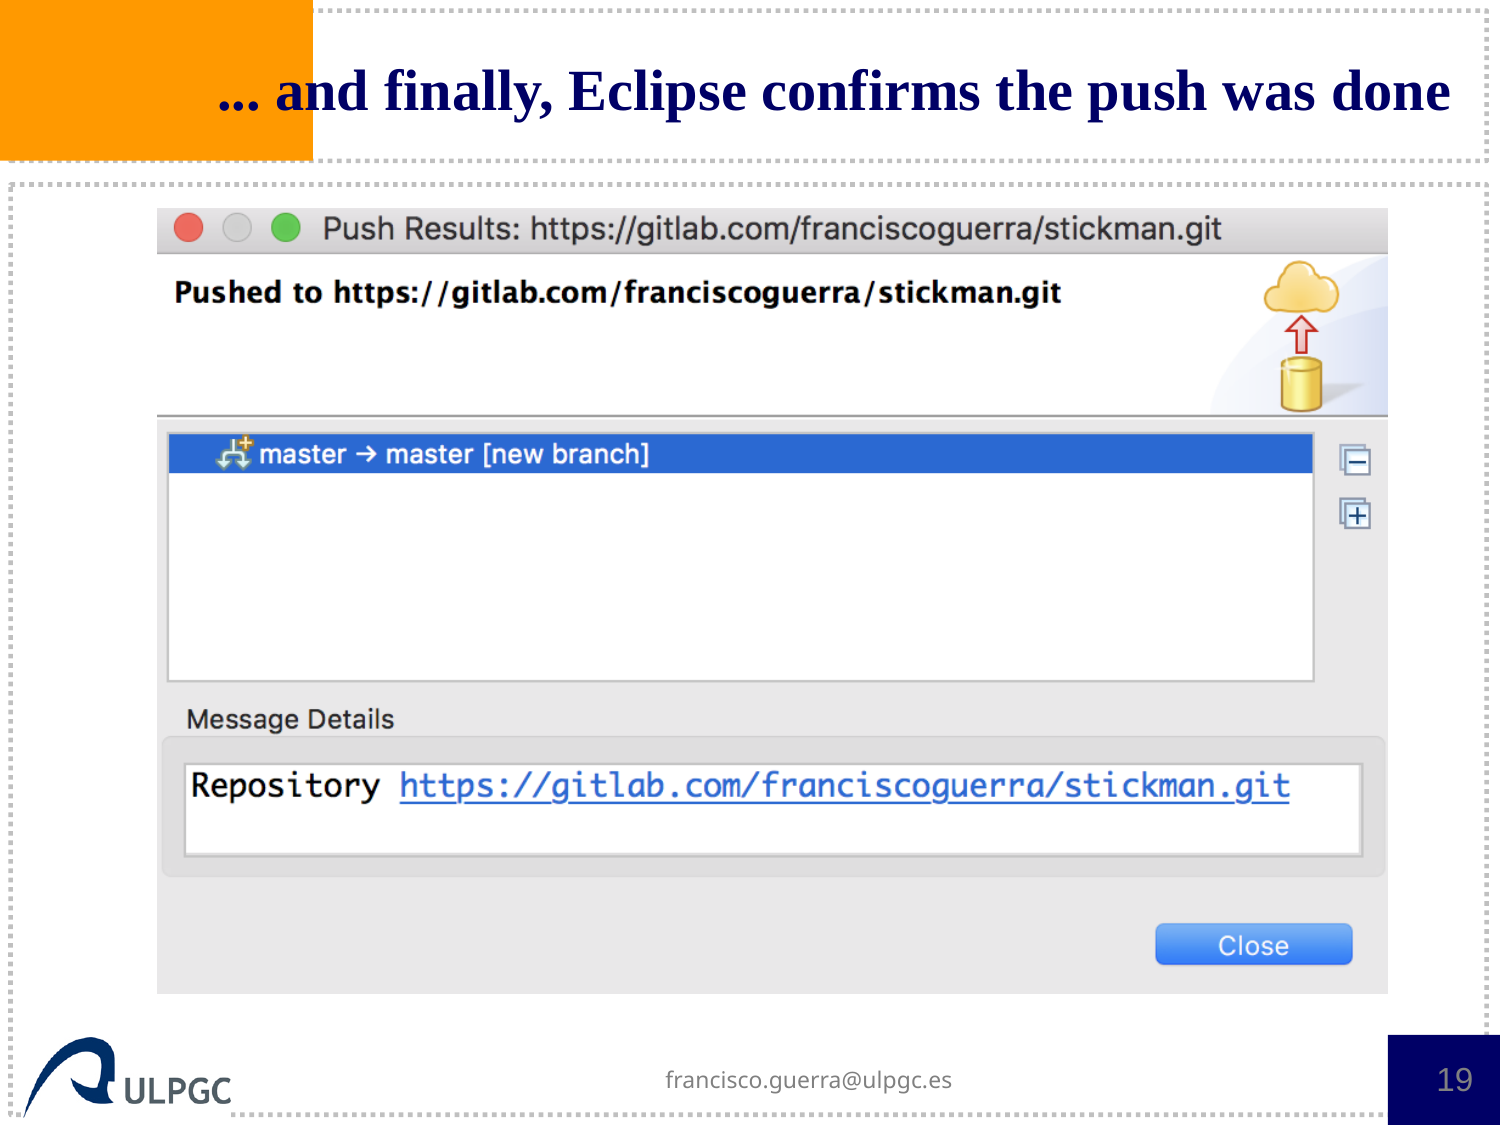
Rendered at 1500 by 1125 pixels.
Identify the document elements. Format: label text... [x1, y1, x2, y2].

picture [157, 207, 1389, 994]
title ... and finally, Eclipse confirms the push was done [32, 13, 1483, 162]
picture [23, 1037, 231, 1118]
